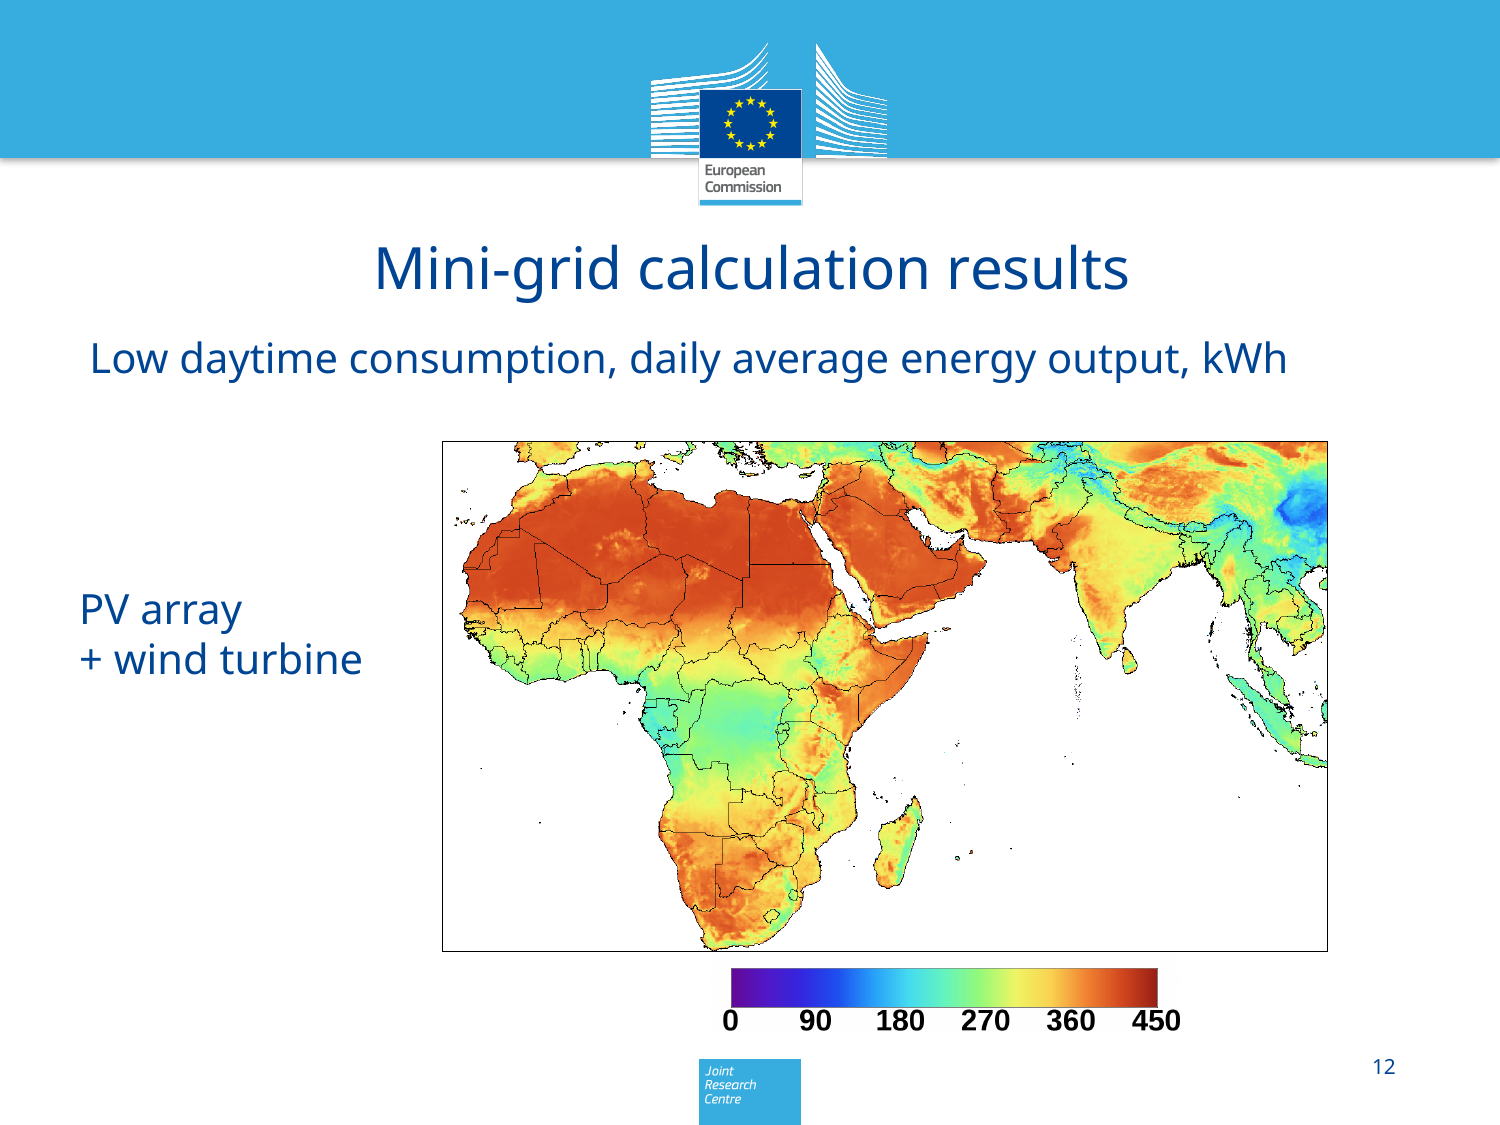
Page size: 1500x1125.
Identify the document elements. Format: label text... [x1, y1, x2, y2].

picture [651, 42, 887, 207]
slide_number 12 [1045, 1054, 1396, 1080]
text_box PV array + wind turbine [64, 575, 379, 690]
picture [707, 953, 1181, 1032]
title Mini-grid calculation results [106, 230, 1398, 302]
picture [699, 1059, 801, 1125]
text_box Low daytime consumption, daily average energy output, kWh [74, 324, 1453, 390]
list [441, 441, 1328, 953]
